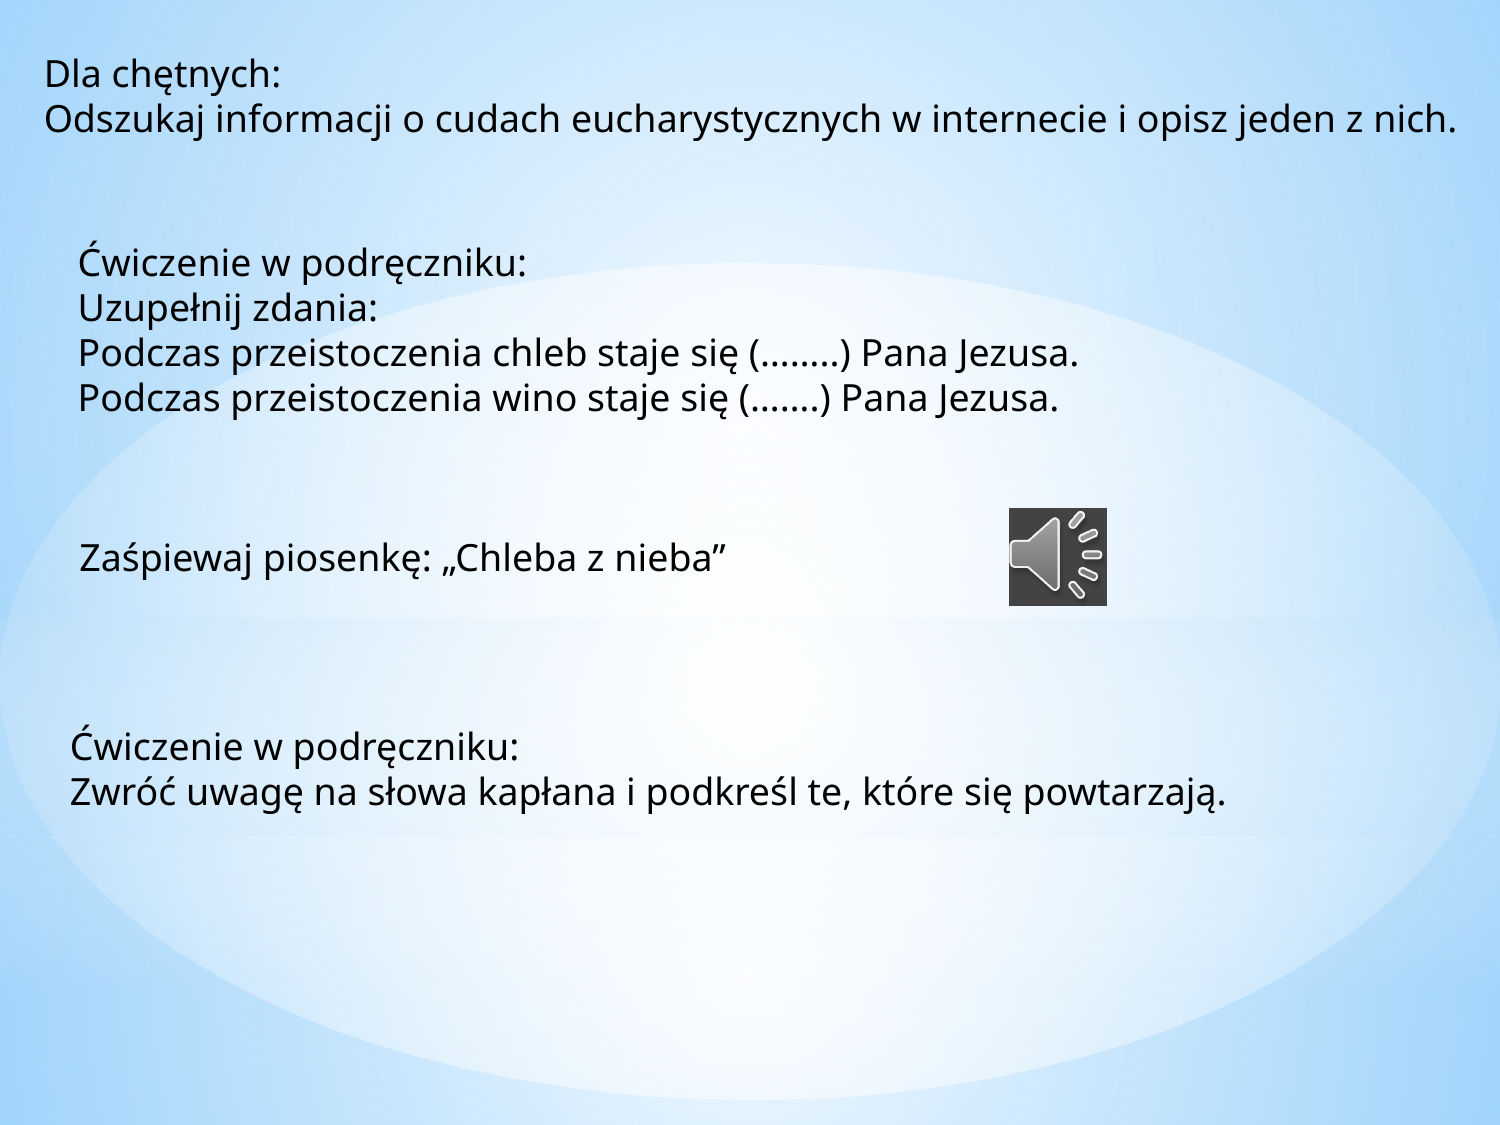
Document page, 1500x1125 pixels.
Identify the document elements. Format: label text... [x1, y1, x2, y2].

text_box Zaśpiewaj piosenkę: „Chleba z nieba” [64, 527, 742, 587]
text_box Ćwiczenie w podręczniku: Uzupełnij zdania: Podczas przeistoczenia chleb staje się (……..) Pana Jezusa. Podczas przeistoczenia wino staje się (…….) Pana Jezusa. [63, 231, 1096, 427]
text_box Ćwiczenie w podręczniku: Zwróć uwagę na słowa kapłana i podkreśl te, które się powtarzają. [55, 715, 1243, 821]
text_box Dla chętnych: Odszukaj informacji o cudach eucharystycznych w internecie i opisz jeden z nich. [28, 42, 1475, 148]
picture [1008, 507, 1109, 608]
